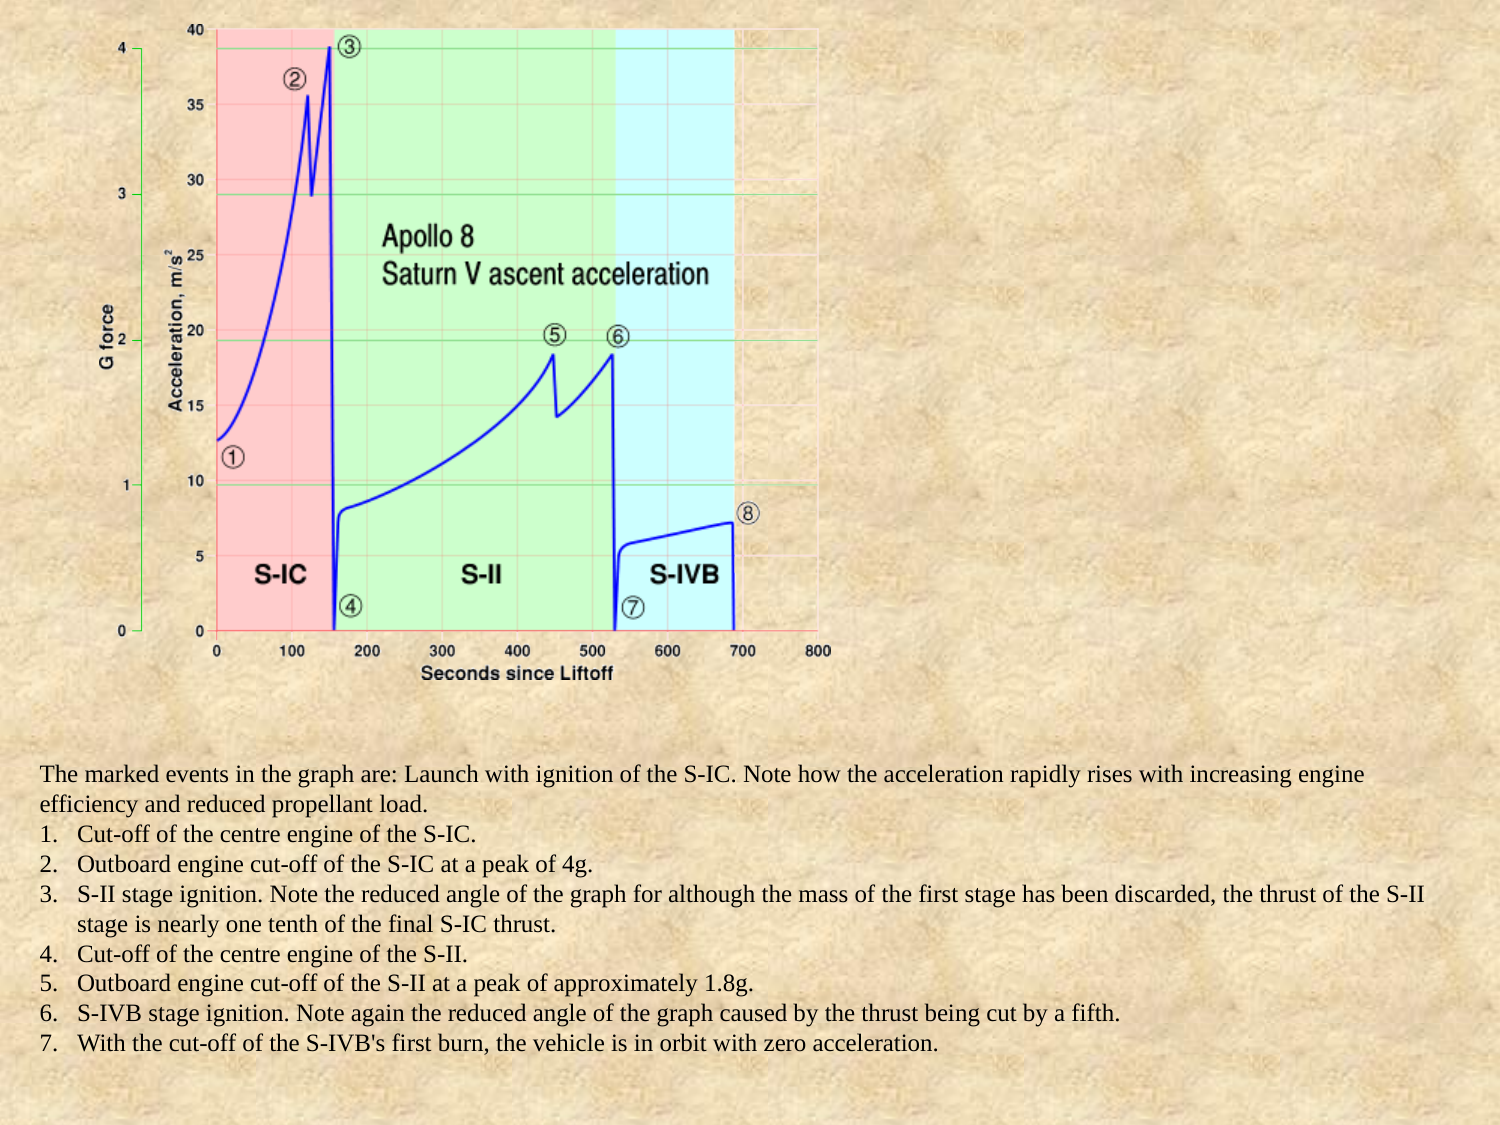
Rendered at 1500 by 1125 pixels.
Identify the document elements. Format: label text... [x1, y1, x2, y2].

picture [0, 0, 1500, 1125]
text_box The marked events in the graph are: Launch with ignition of the S-IC. Note how the acceleration rapidly rises with increasing engine efficiency and reduced propellant load. Cut-off of the centre engine of the S-IC. Outboard engine cut-off of the S-IC at a peak of 4g. S-II stage ignition. Note the reduced angle of the graph for although the mass of the first stage has been discarded, the thrust of the S-II stage is nearly one tenth of the final S-IC thrust. Cut-off of the centre engine of the S-II. Outboard engine cut-off of the S-II at a peak of approximately 1.8g. S-IVB stage ignition. Note again the reduced angle of the graph caused by the thrust being cut by a fifth. With the cut-off of the S-IVB's first burn, the vehicle is in orbit with zero acceleration. [24, 750, 1463, 1095]
